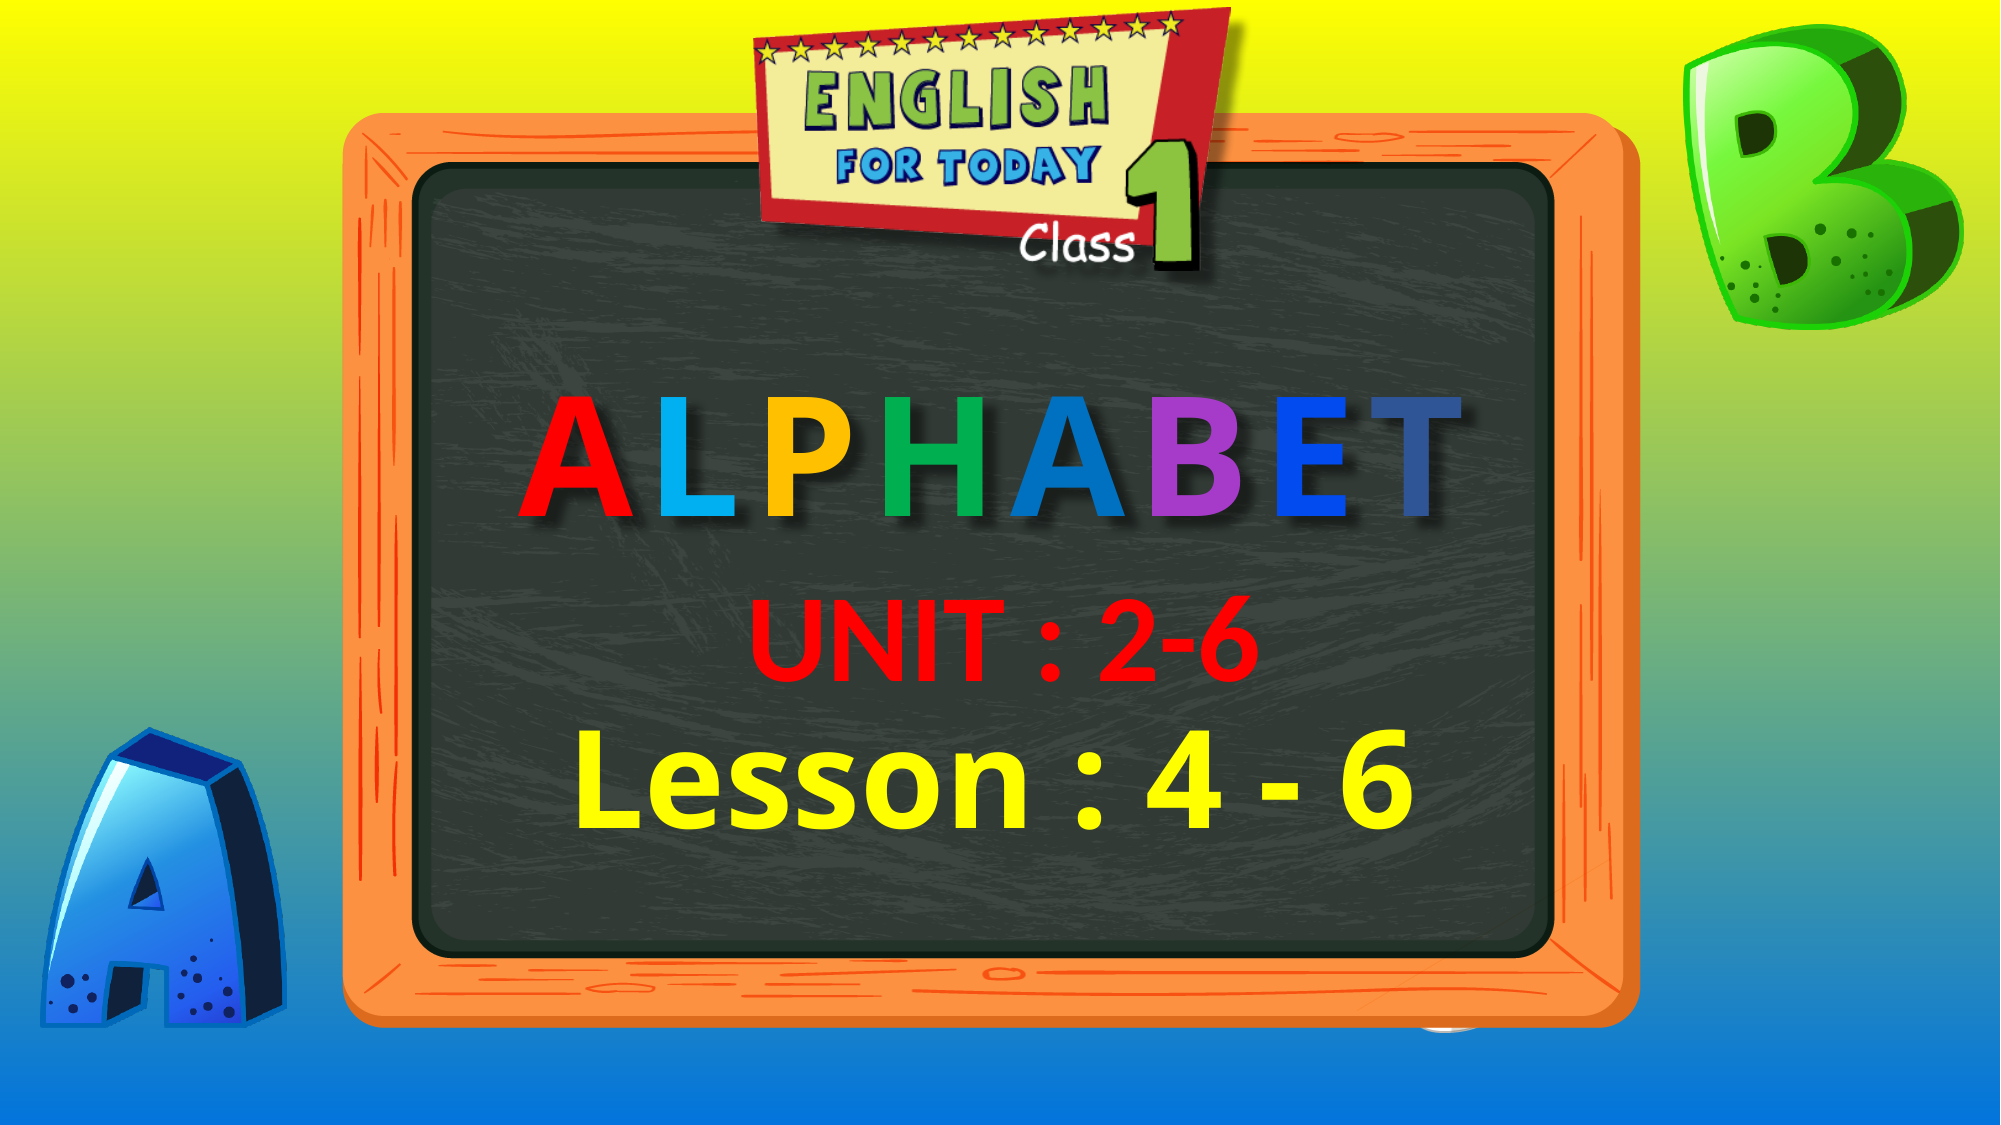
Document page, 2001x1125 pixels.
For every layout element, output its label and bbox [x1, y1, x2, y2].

picture [338, 7, 1654, 1033]
picture [40, 727, 287, 1028]
picture [1683, 24, 1964, 330]
